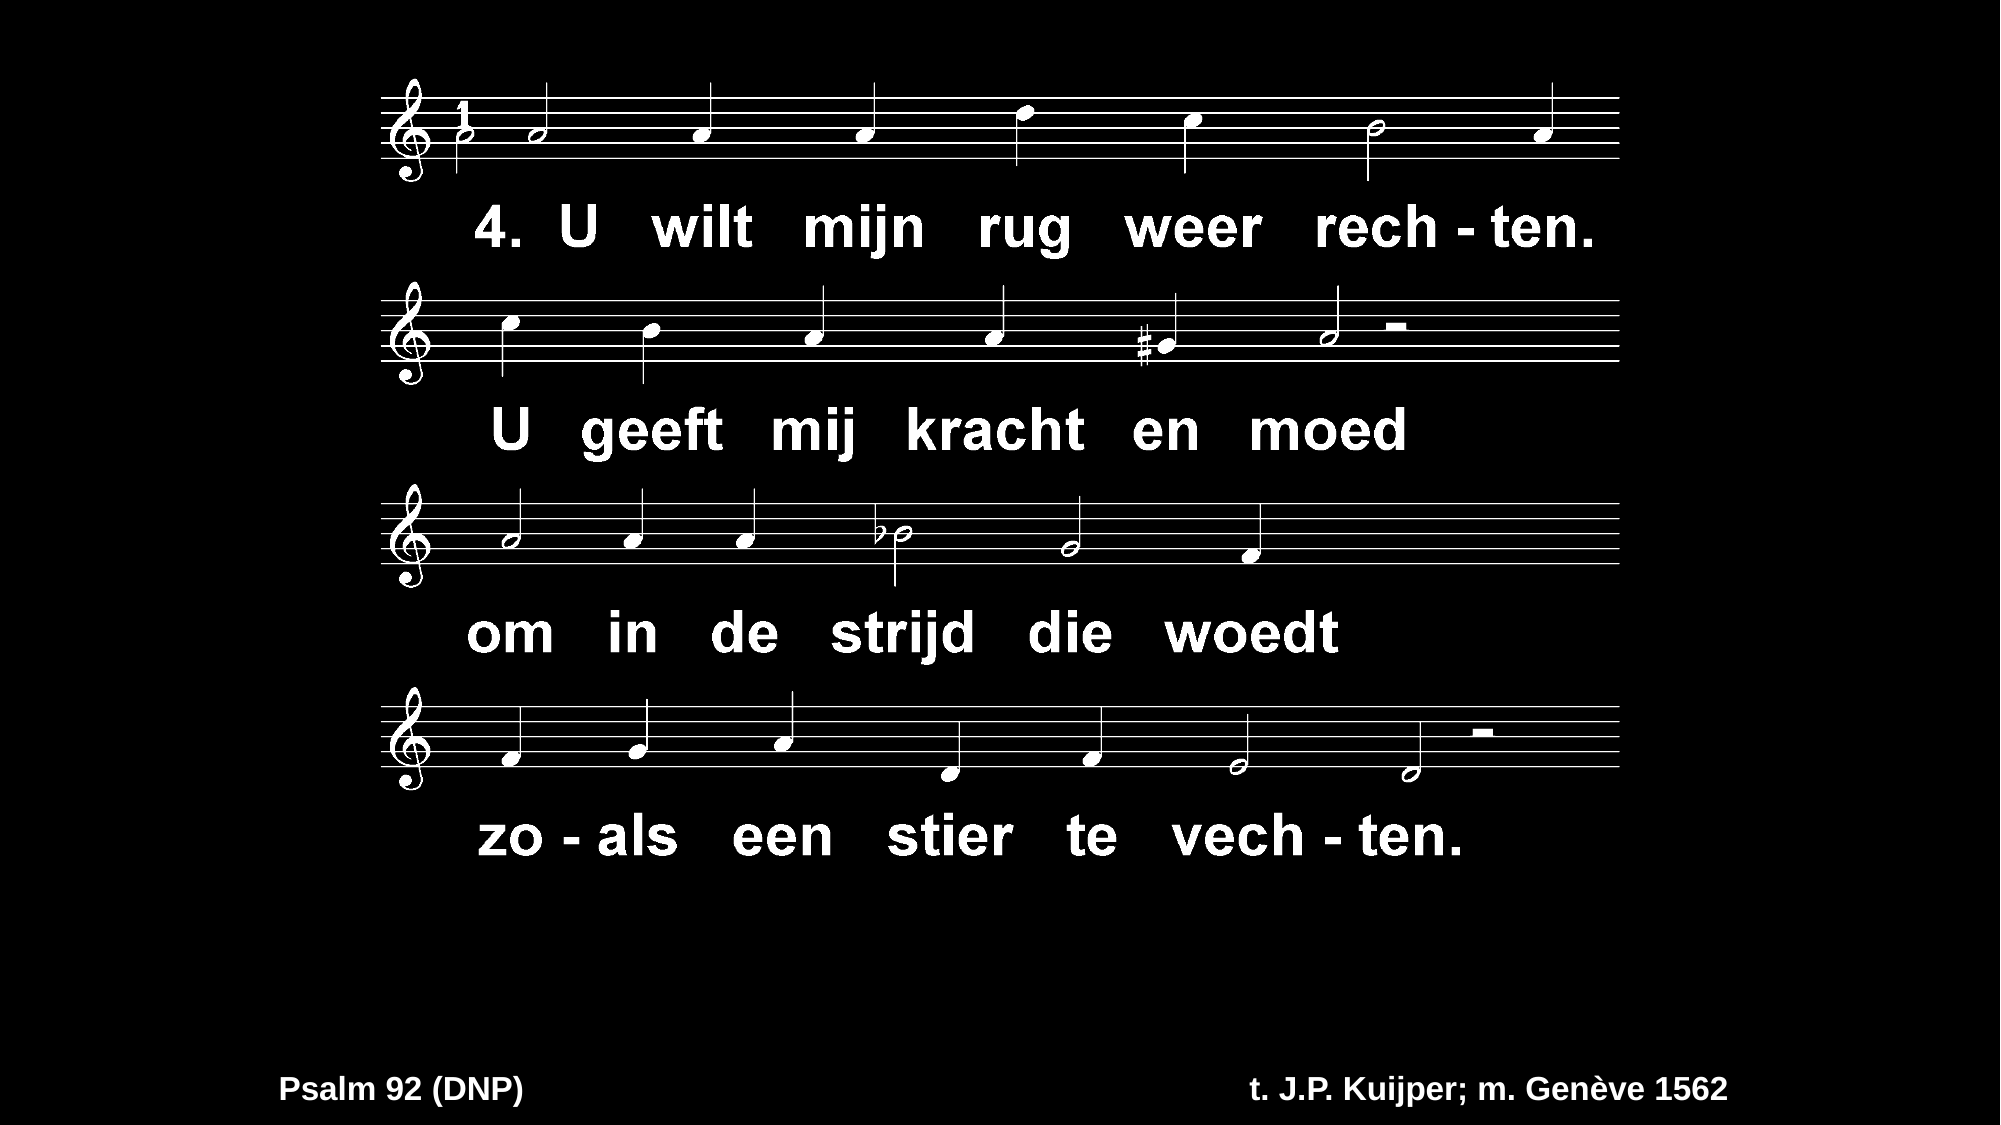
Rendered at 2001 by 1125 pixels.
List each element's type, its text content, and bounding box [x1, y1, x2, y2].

text_box Psalm 92 (DNP) t. J.P. Kuijper; m. Genève 1562 [263, 1059, 1745, 1115]
picture [364, 62, 1636, 872]
